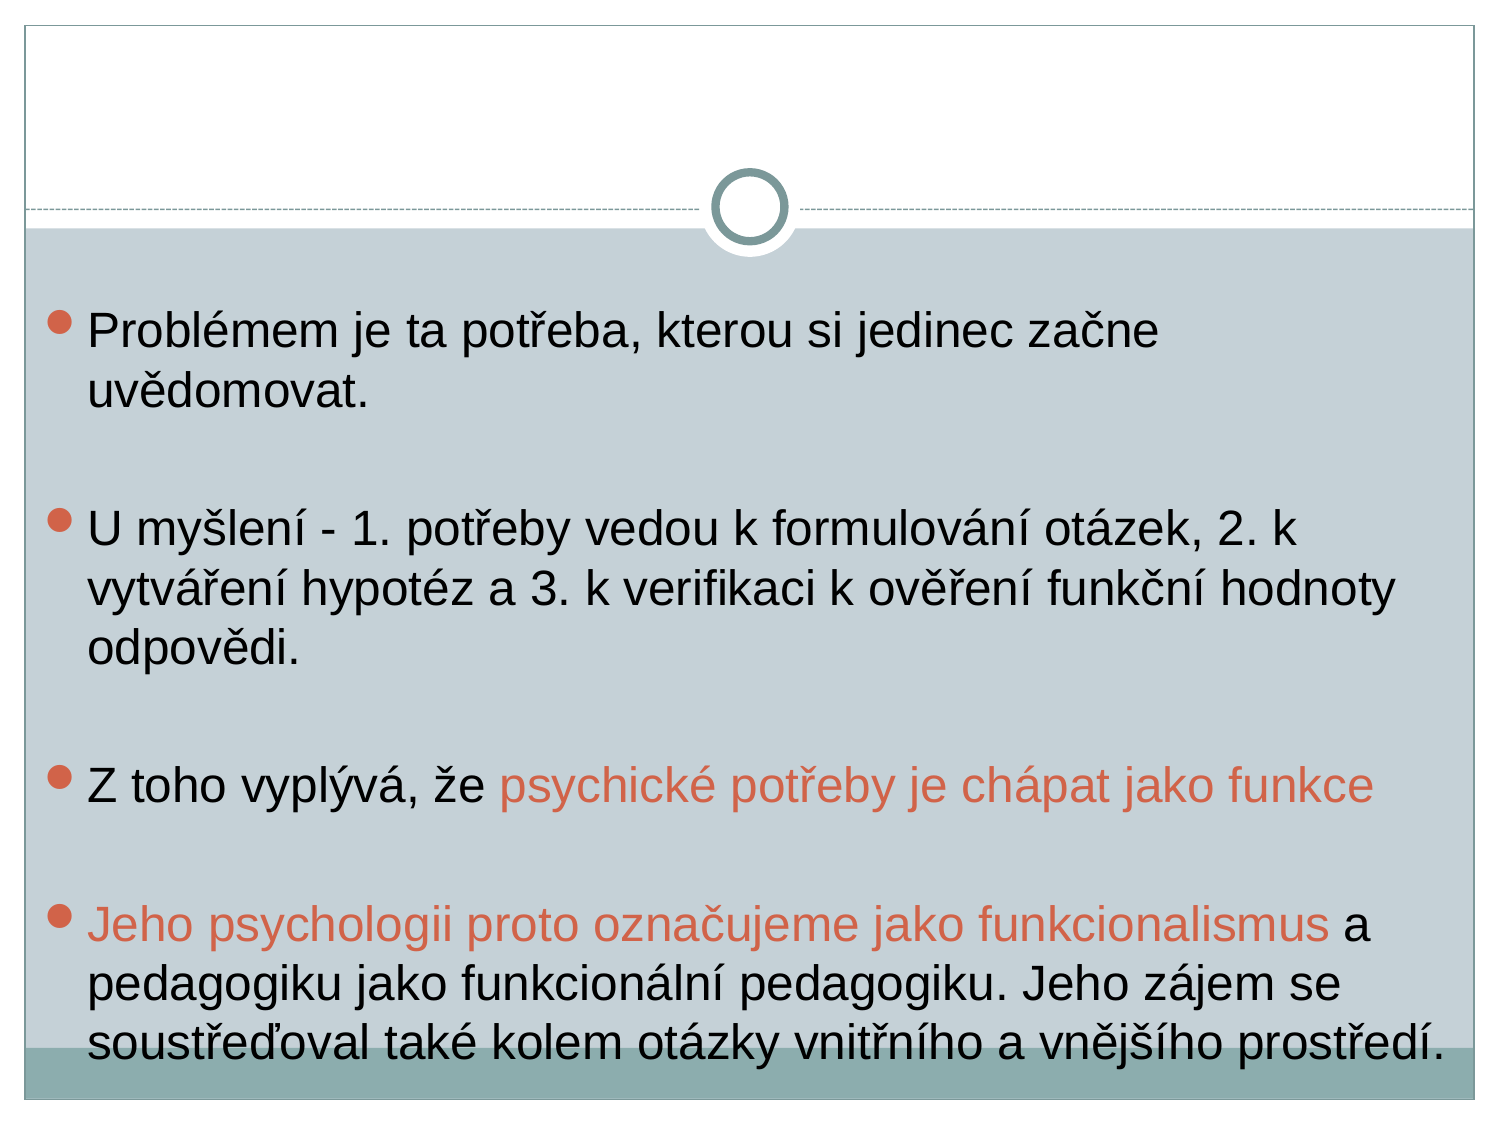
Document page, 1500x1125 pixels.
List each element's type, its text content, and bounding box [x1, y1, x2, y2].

list Problémem je ta potřeba, kterou si jedinec začne uvědomovat. U myšlení - 1. potřeby vedou k formulování otázek, 2. k vytváření hypotéz a 3. k verifikaci k ověření funkční hodnoty odpovědi. Z toho vyplývá, že psychické potřeby je chápat jako funkce Jeho psychologii proto označujeme jako funkcionalismus a pedagogiku jako funkcionální pedagogiku. Jeho zájem se soustřeďoval také kolem otázky vnitřního a vnějšího prostředí. [29, 290, 1471, 1094]
